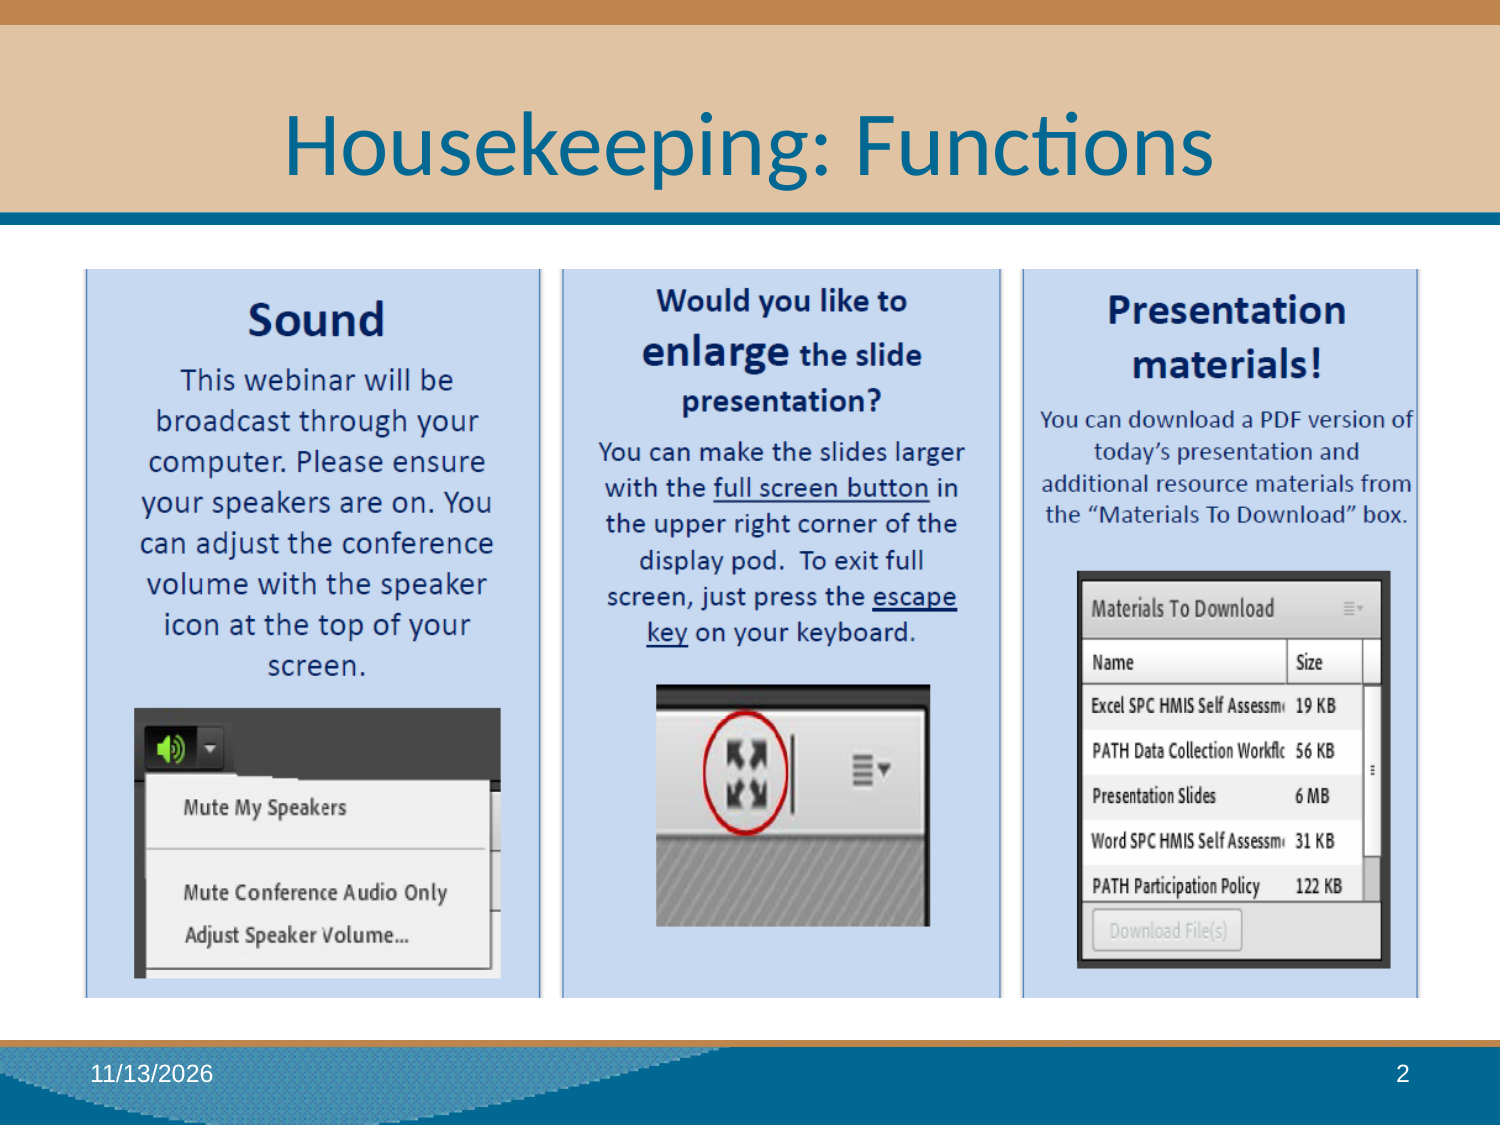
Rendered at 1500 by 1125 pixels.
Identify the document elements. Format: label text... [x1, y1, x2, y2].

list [74, 269, 1426, 999]
slide_number 2 [1074, 1042, 1425, 1103]
picture [0, 1040, 1500, 1125]
title Housekeeping: Functions [75, 45, 1425, 233]
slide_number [75, 1042, 425, 1103]
